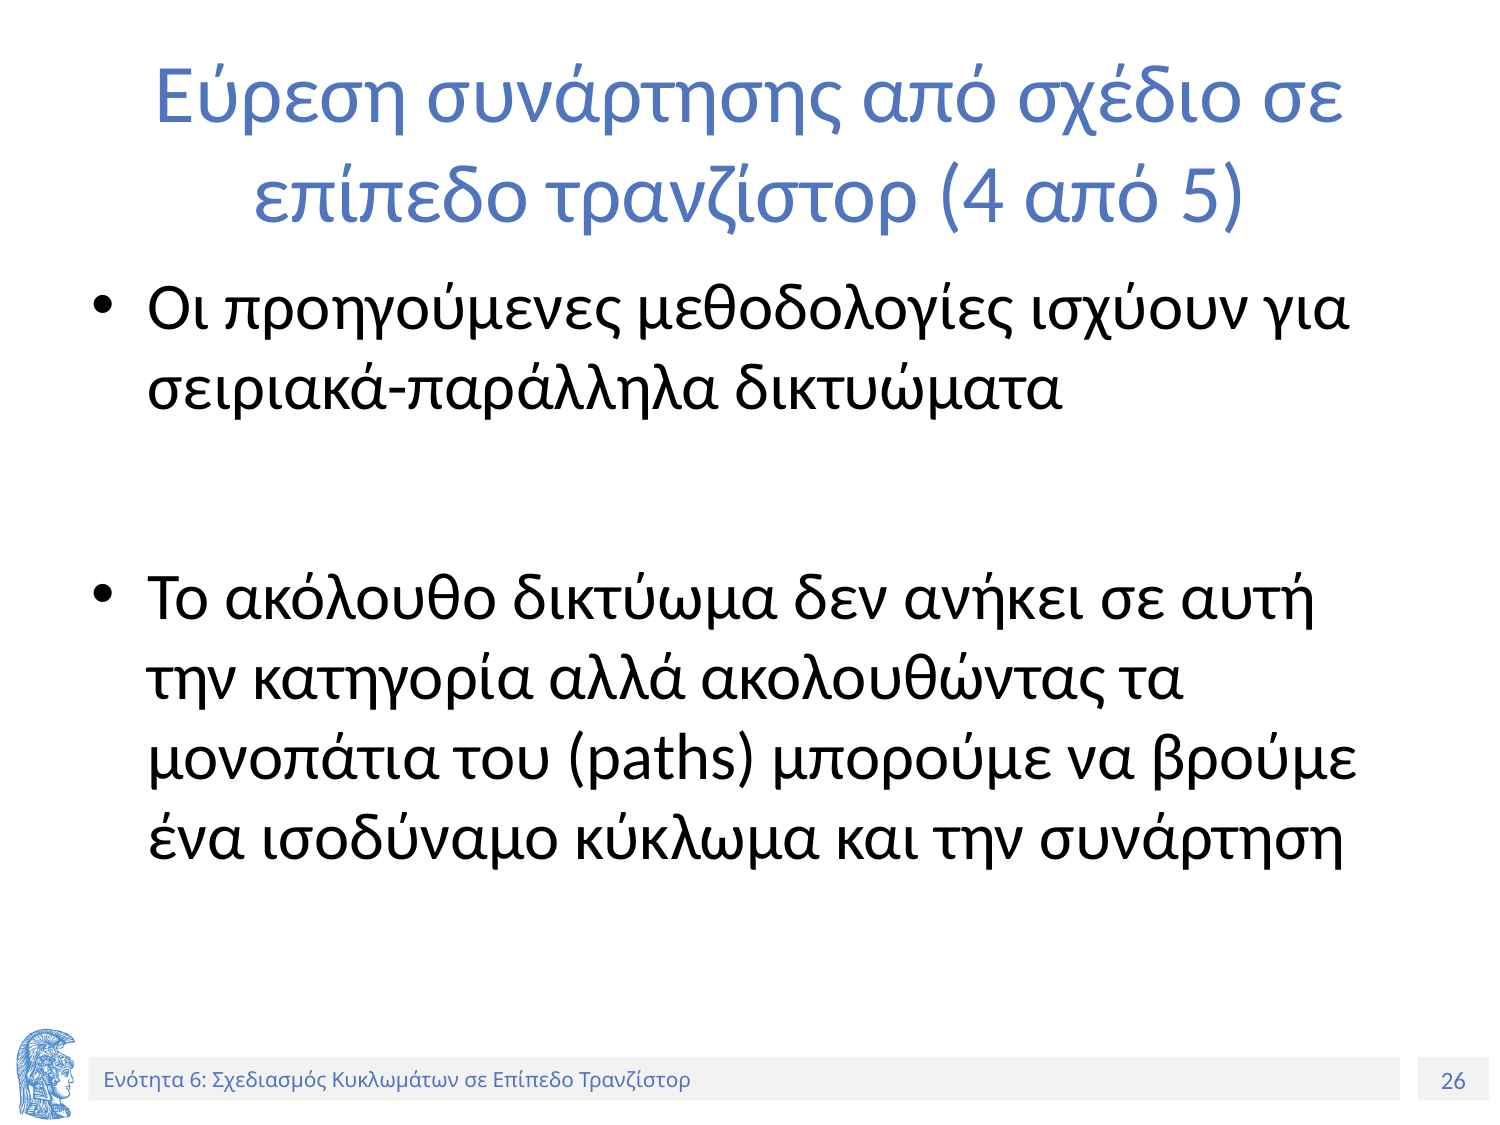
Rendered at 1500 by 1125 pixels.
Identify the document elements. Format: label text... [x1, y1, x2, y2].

list Οι προηγούμενες μεθοδολογίες ισχύουν για σειριακά-παράλληλα δικτυώματα Το ακόλουθο δικτύωμα δεν ανήκει σε αυτή την κατηγορία αλλά ακολουθώντας τα μονοπάτια του (paths) μπορούμε να βρούμε ένα ισοδύναμο κύκλωμα και την συνάρτηση [76, 255, 1427, 998]
title Εύρεση συνάρτησης από σχέδιο σε επίπεδο τρανζίστορ (4 από 5) [75, 45, 1425, 233]
picture [9, 1025, 81, 1120]
